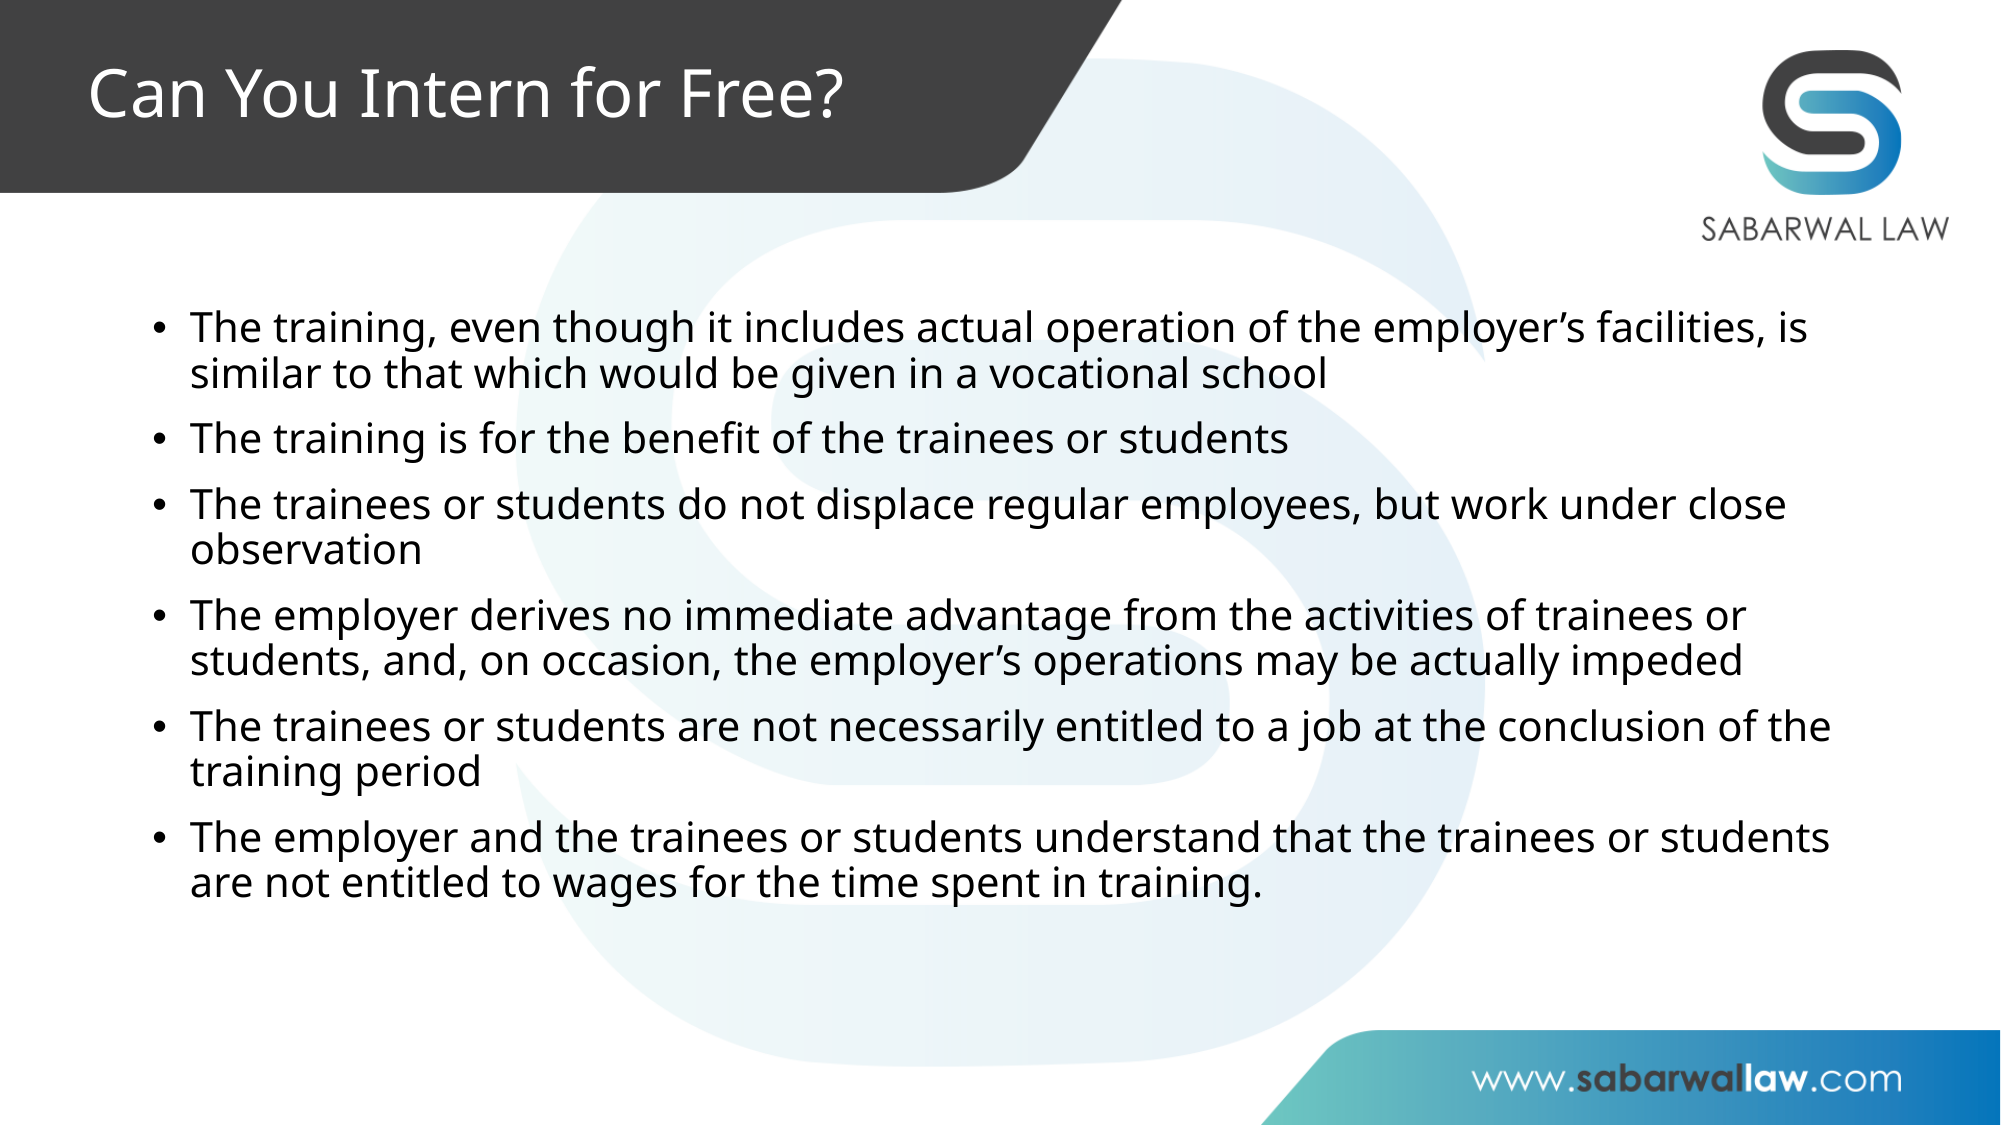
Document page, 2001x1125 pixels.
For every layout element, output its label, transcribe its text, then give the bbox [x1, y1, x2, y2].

list The training, even though it includes actual operation of the employer’s facilities, is similar to that which would be given in a vocational school The training is for the benefit of the trainees or students The trainees or students do not displace regular employees, but work under close observation The employer derives no immediate advantage from the activities of trainees or students, and, on occasion, the employer’s operations may be actually impeded The trainees or students are not necessarily entitled to a job at the conclusion of the training period The employer and the trainees or students understand that the trainees or students are not entitled to wages for the time spent in training. [137, 299, 1863, 1014]
title Can You Intern for Free? [72, 0, 1022, 193]
picture [0, 0, 2001, 1125]
